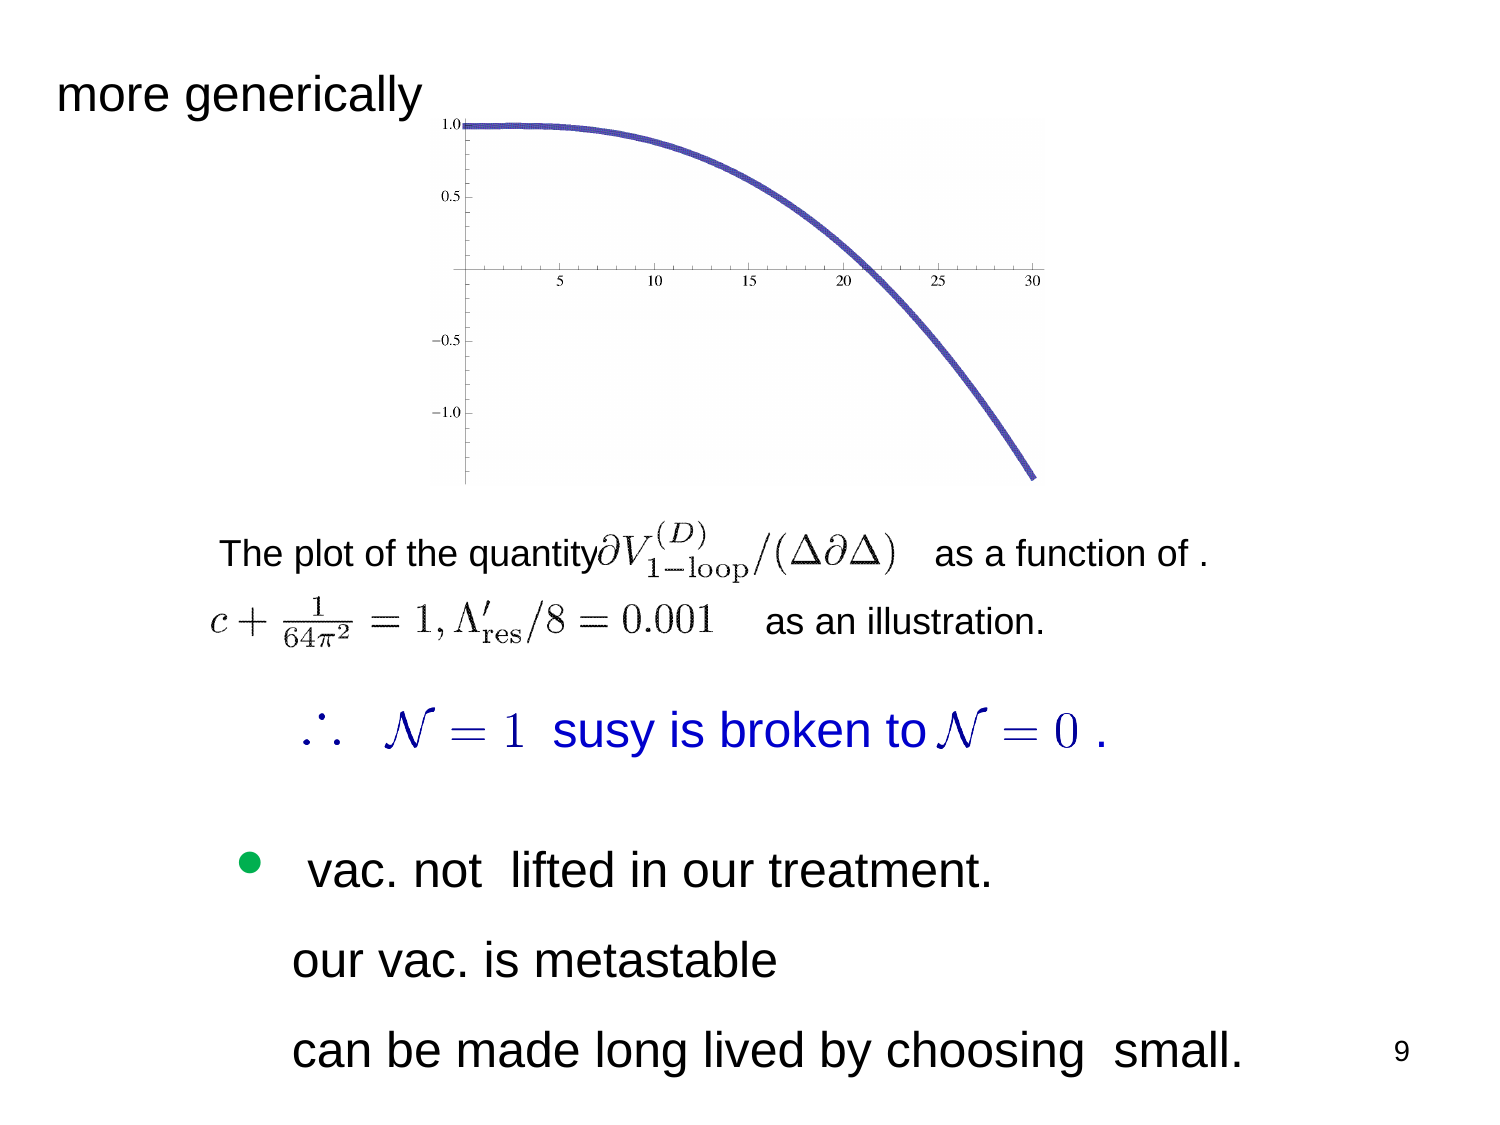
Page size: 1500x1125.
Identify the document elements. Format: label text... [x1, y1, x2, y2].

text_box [303, 689, 1130, 766]
slide_number 9 [1074, 1024, 1425, 1103]
picture [430, 117, 1046, 486]
text_box more generically [41, 54, 438, 130]
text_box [187, 498, 1243, 657]
